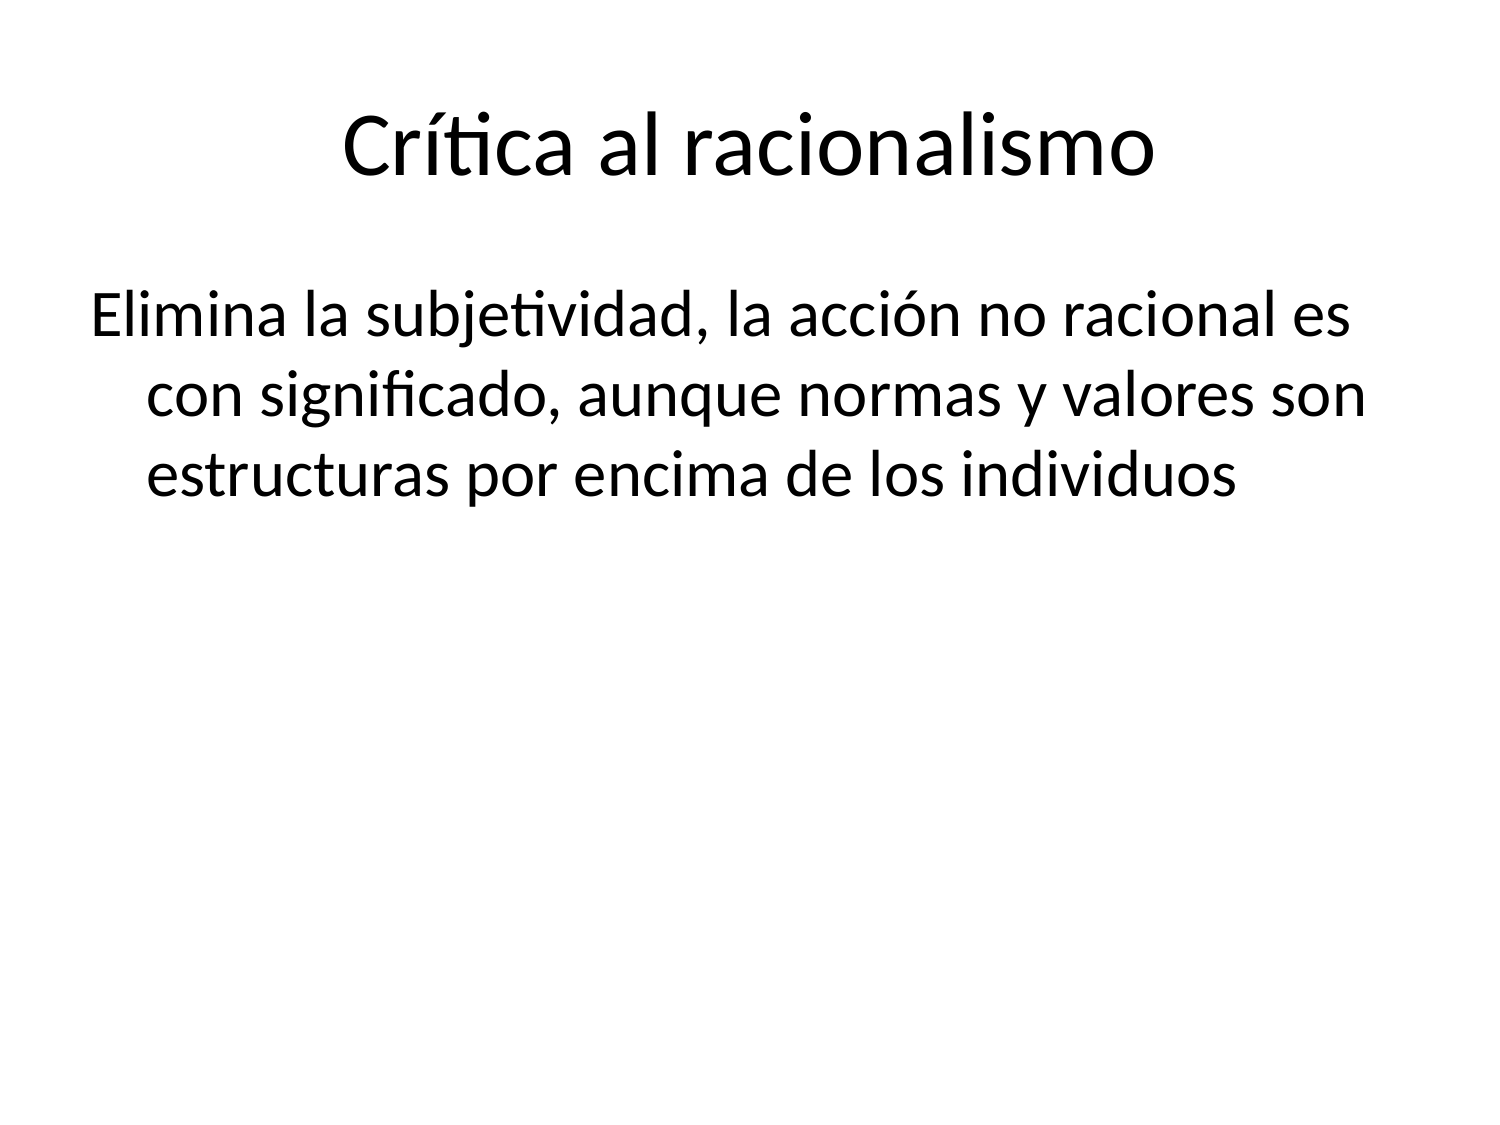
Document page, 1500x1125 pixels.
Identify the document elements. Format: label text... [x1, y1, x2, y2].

list Elimina la subjetividad, la acción no racional es con significado, aunque normas y valores son estructuras por encima de los individuos [75, 262, 1425, 1005]
title Crítica al racionalismo [75, 45, 1425, 233]
